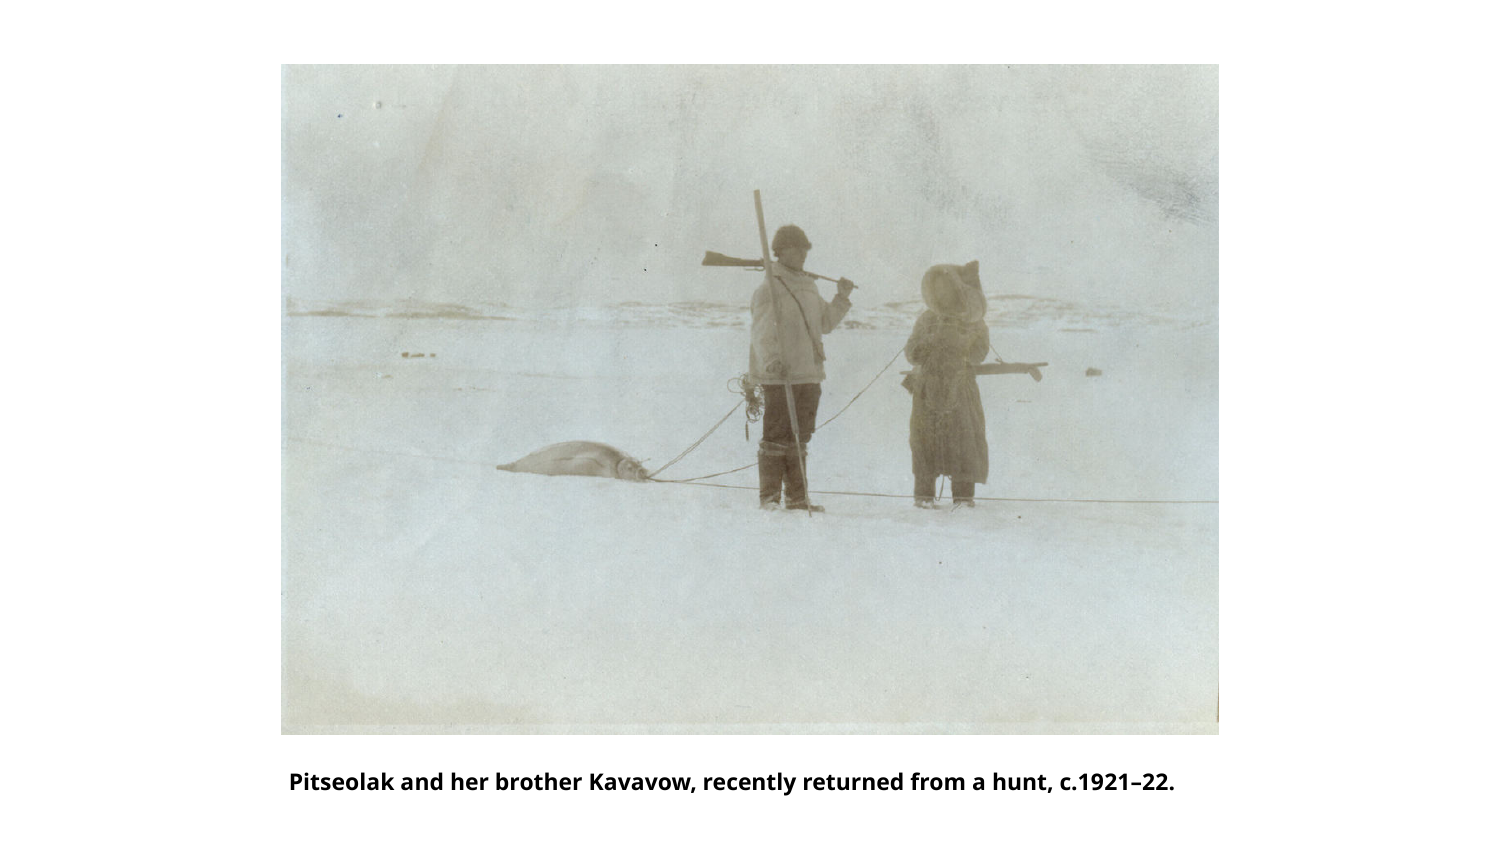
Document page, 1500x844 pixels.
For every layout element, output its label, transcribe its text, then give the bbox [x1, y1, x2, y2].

text_box Pitseolak and her brother Kavavow, recently returned from a hunt, c.1921–22. [273, 750, 1390, 811]
picture [281, 64, 1219, 735]
